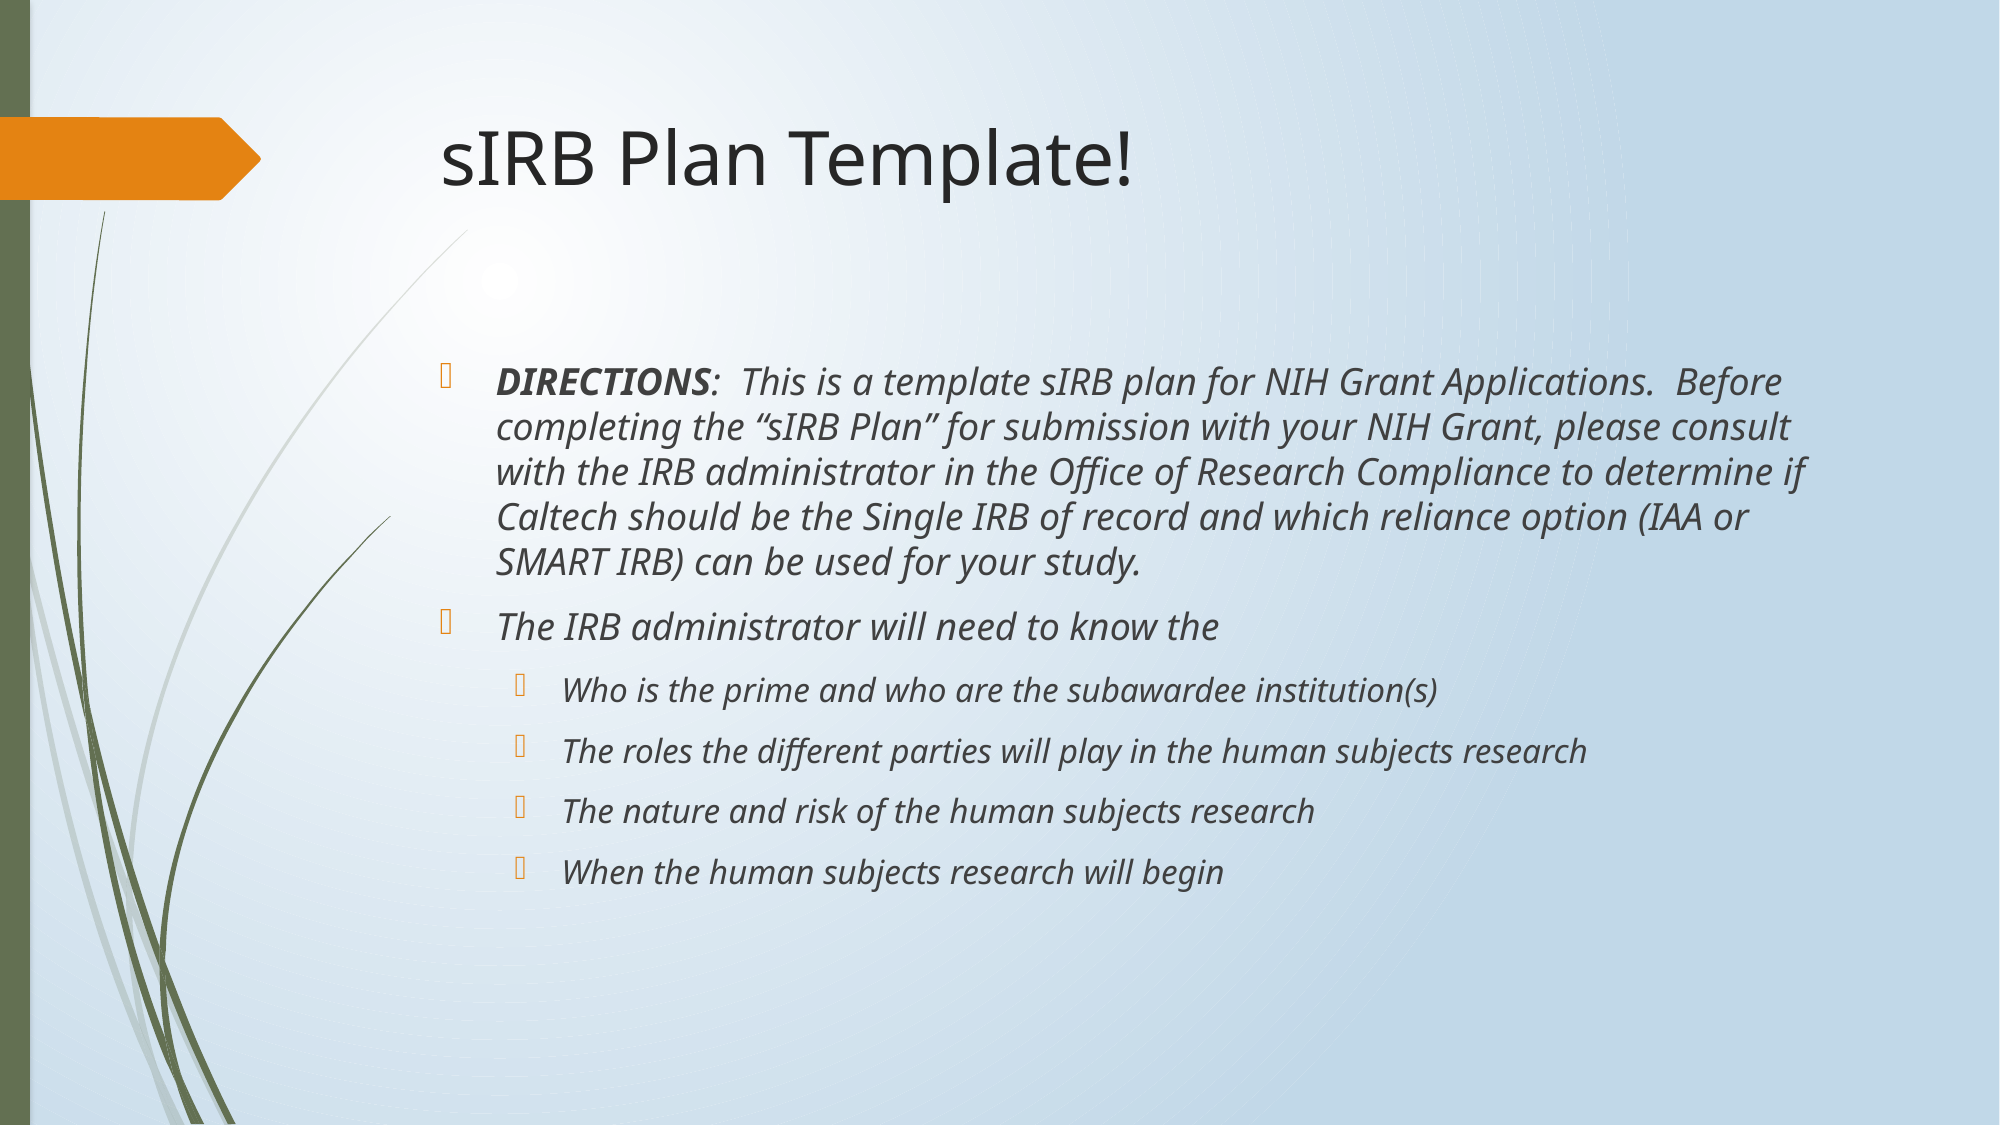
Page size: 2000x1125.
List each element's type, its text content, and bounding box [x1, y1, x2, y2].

list DIRECTIONS: This is a template sIRB plan for NIH Grant Applications. Before completing the “sIRB Plan” for submission with your NIH Grant, please consult with the IRB administrator in the Office of Research Compliance to determine if Caltech should be the Single IRB of record and which reliance option (IAA or SMART IRB) can be used for your study. The IRB administrator will need to know the Who is the prime and who are the subawardee institution(s) The roles the different parties will play in the human subjects research The nature and risk of the human subjects research When the human subjects research will begin [424, 350, 1887, 970]
title sIRB Plan Template! [425, 102, 1887, 313]
